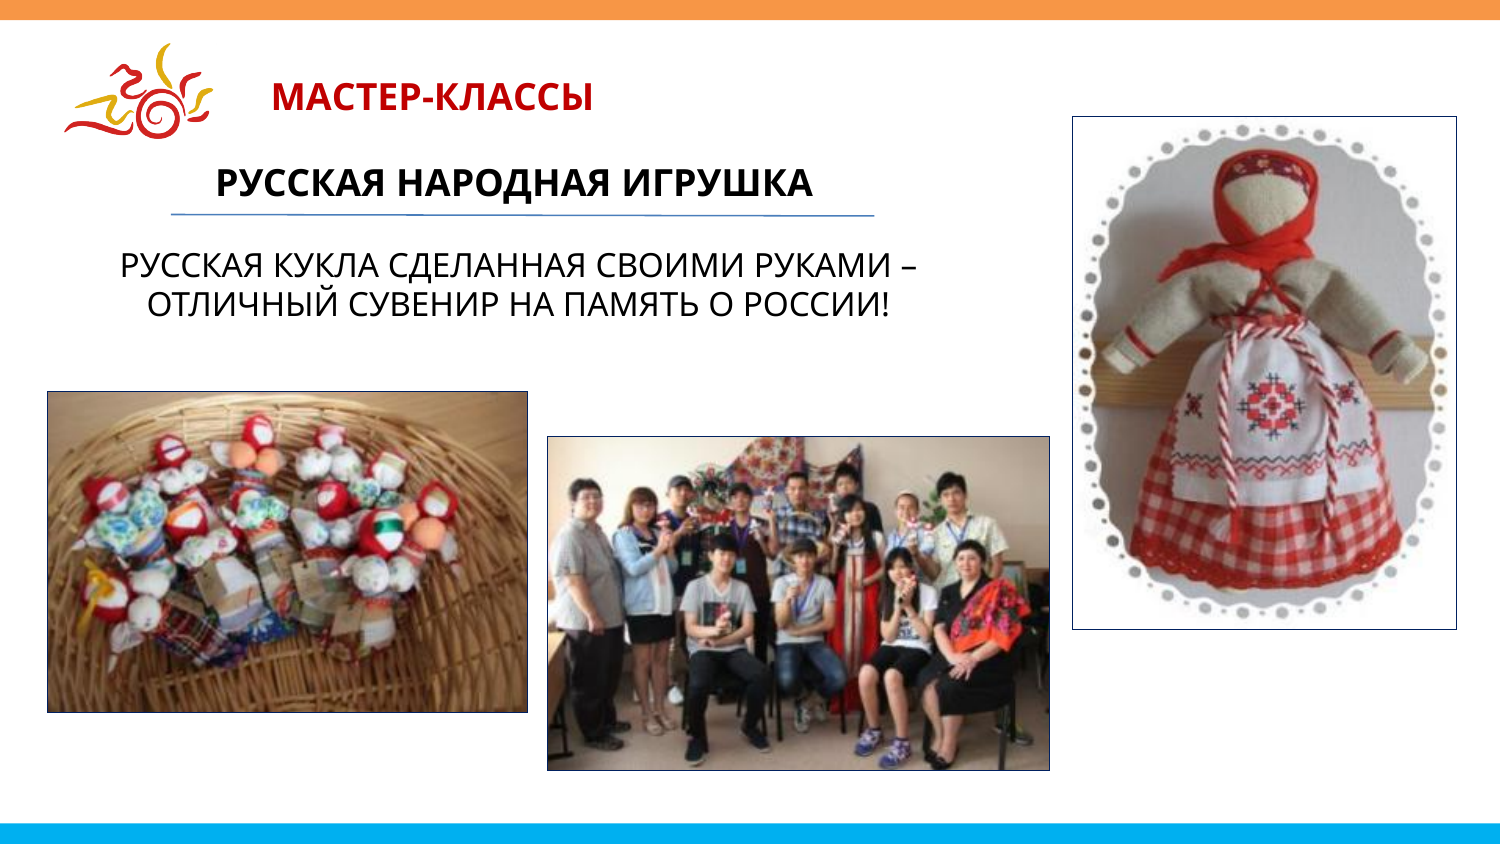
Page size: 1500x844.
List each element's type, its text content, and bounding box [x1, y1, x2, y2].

picture [547, 436, 1050, 771]
text_box МАСТЕР-КЛАССЫ [255, 65, 610, 126]
picture [46, 391, 528, 713]
text_box РУССКАЯ НАРОДНАЯ ИГРУШКА РУССКАЯ КУКЛА СДЕЛАННАЯ СВОИМИ РУКАМИ – ОТЛИЧНЫЙ СУВЕНИР НА ПАМЯТЬ О РОССИИ! [45, 151, 993, 331]
text_box [0, 0, 1500, 22]
text_box [0, 821, 1500, 844]
picture [64, 43, 217, 139]
picture [1072, 116, 1457, 630]
